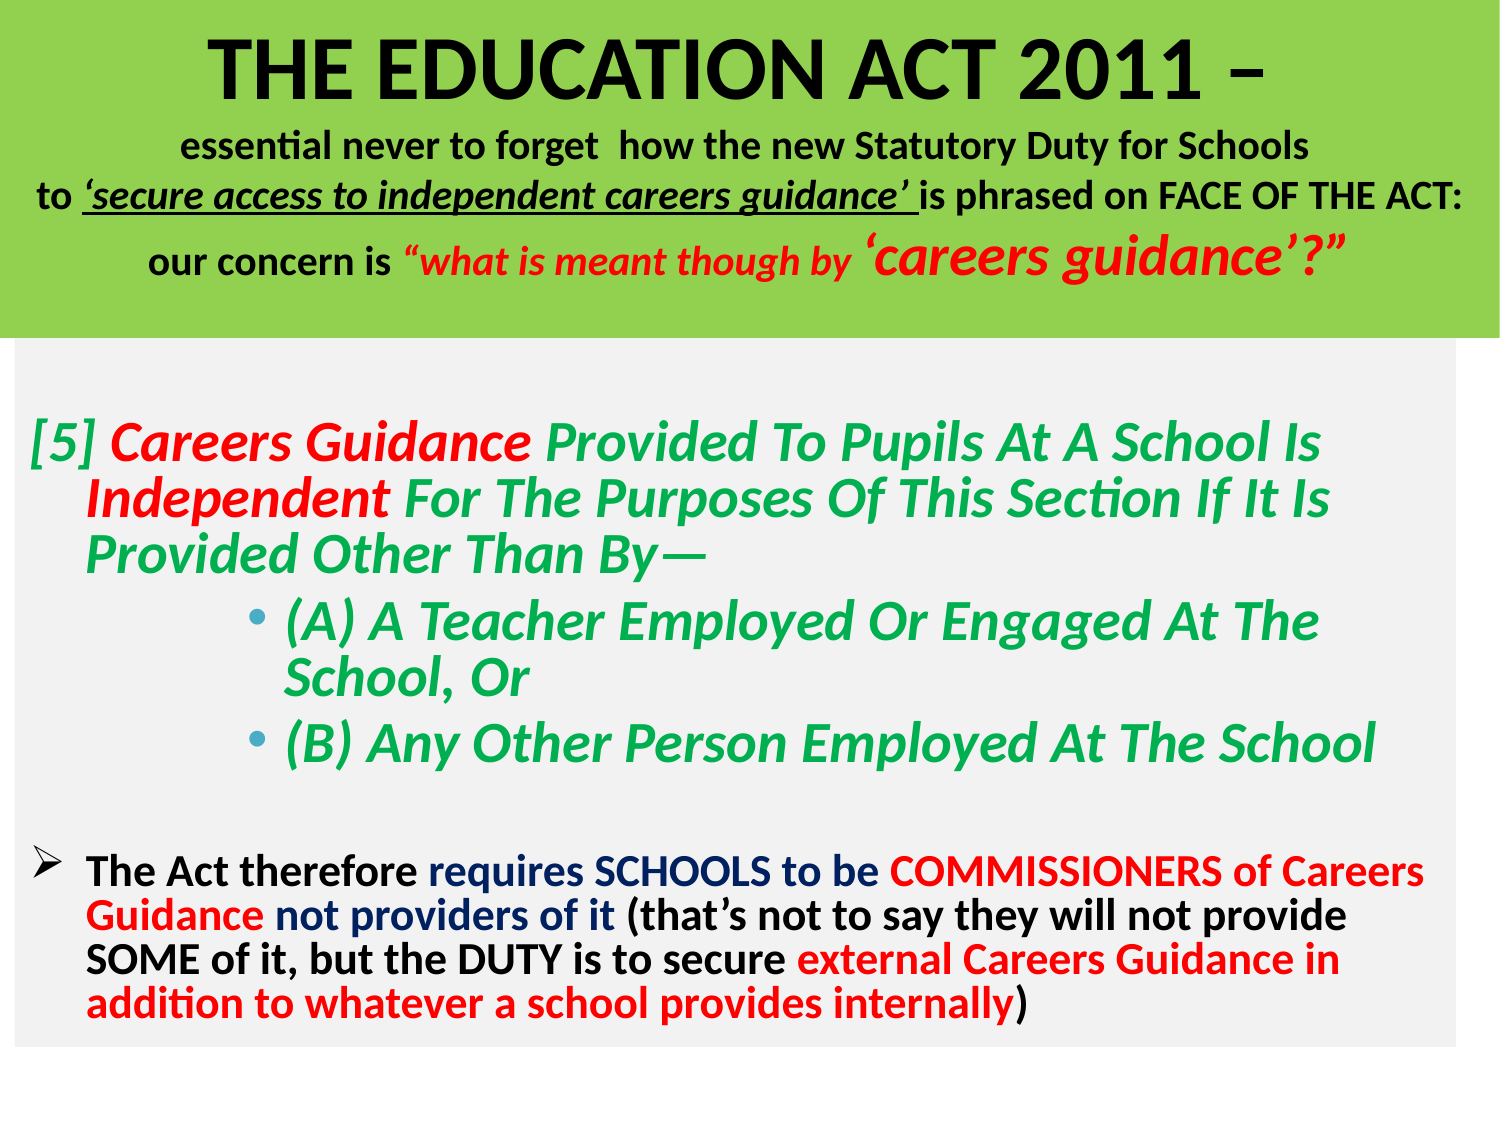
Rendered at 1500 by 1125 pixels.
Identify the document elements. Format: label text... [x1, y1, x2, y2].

text_box [0, 243, 1471, 649]
list [5] Careers Guidance Provided To Pupils At A School Is Independent For The Purposes Of This Section If It Is Provided Other Than By— (A) A Teacher Employed Or Engaged At The School, Or (B) Any Other Person Employed At The School The Act therefore requires SCHOOLS to be COMMISSIONERS of Careers Guidance not providers of it (that’s not to say they will not provide SOME of it, but the DUTY is to secure external Careers Guidance in addition to whatever a school provides internally) [14, 649, 1456, 1047]
title THE EDUCATION ACT 2011 – essential never to forget how the new Statutory Duty for Schools to ‘secure access to independent careers guidance’ is phrased on FACE OF THE ACT: our concern is “what is meant though by ‘careers guidance’?” [0, 0, 1500, 338]
